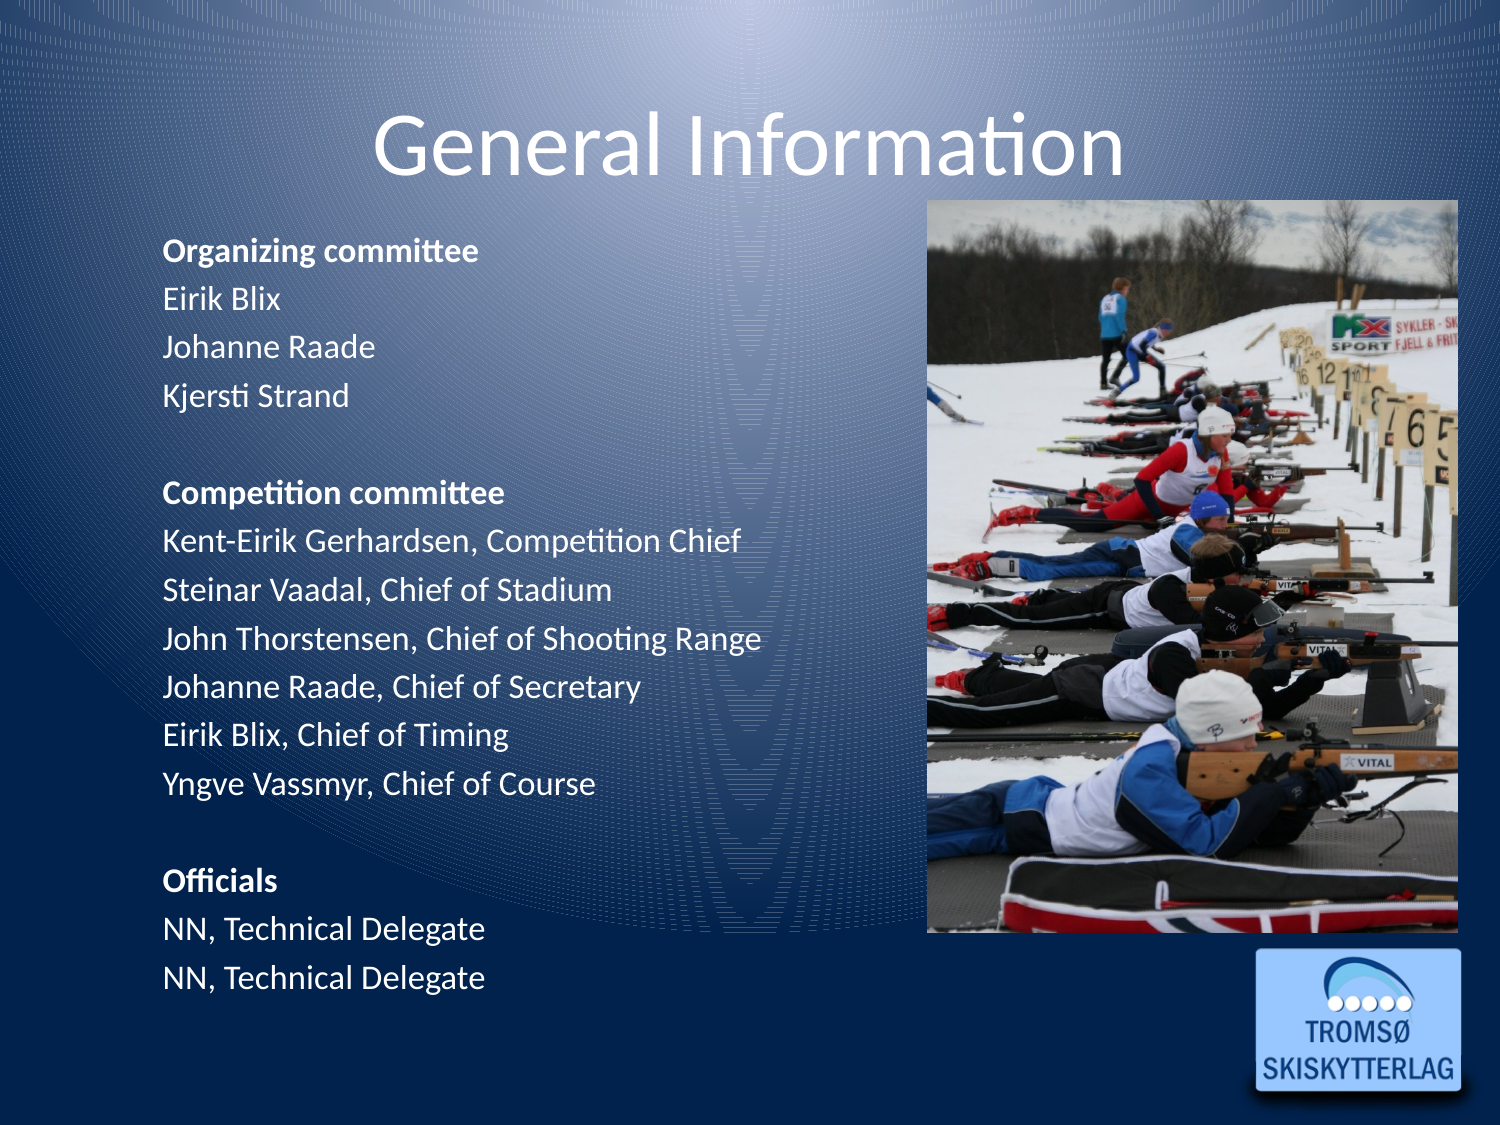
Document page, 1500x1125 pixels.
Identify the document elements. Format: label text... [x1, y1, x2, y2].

picture [926, 199, 1459, 933]
picture [1234, 936, 1485, 1122]
list Organizing committee Eirik Blix Johanne Raade Kjersti Strand Competition committee Kent-Eirik Gerhardsen, Competition Chief Steinar Vaadal, Chief of Stadium John Thorstensen, Chief of Shooting Range Johanne Raade, Chief of Secretary Eirik Blix, Chief of Timing Yngve Vassmyr, Chief of Course Officials NN, Technical Delegate NN, Technical Delegate [147, 219, 1228, 1005]
title General Information [75, 45, 1425, 233]
